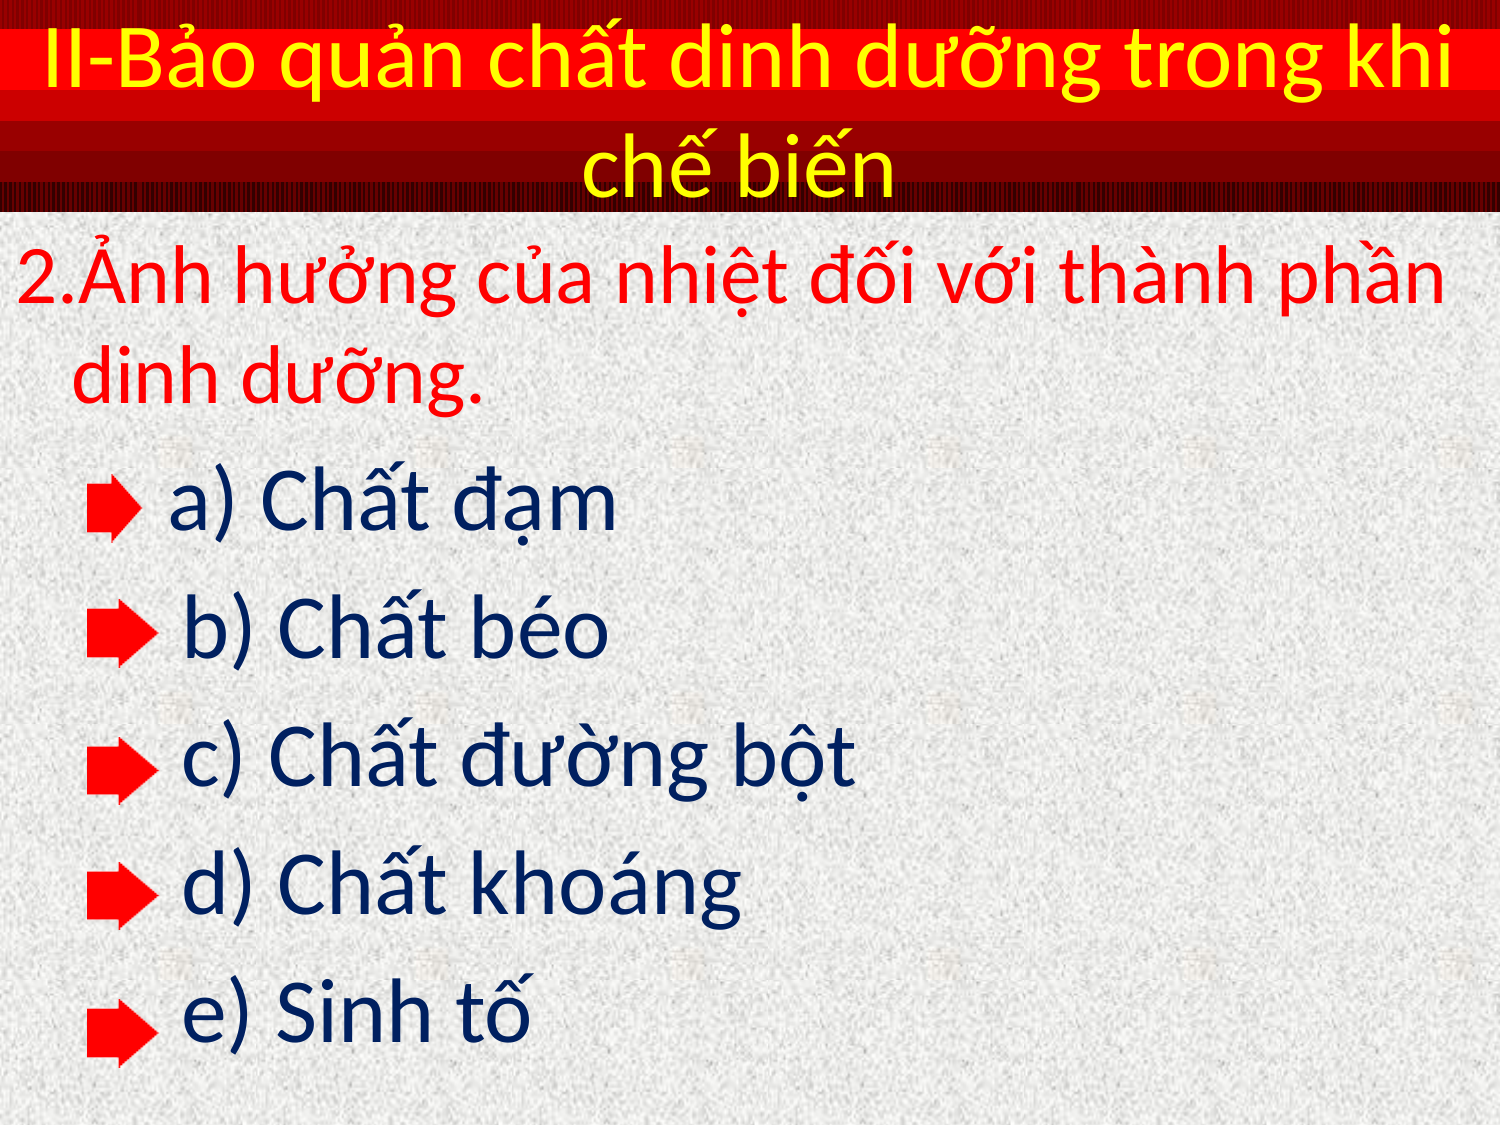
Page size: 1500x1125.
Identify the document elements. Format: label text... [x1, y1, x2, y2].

picture [87, 999, 169, 1068]
list 2.Ảnh hưởng của nhiệt đối với thành phần dinh dưỡng. a) Chất đạm b) Chất béo c) Chất đường bột d) Chất khoáng e) Sinh tố [0, 220, 1500, 1125]
picture [87, 599, 169, 668]
picture [87, 737, 169, 805]
picture [87, 474, 151, 543]
picture [87, 862, 169, 930]
picture [0, 0, 1500, 213]
